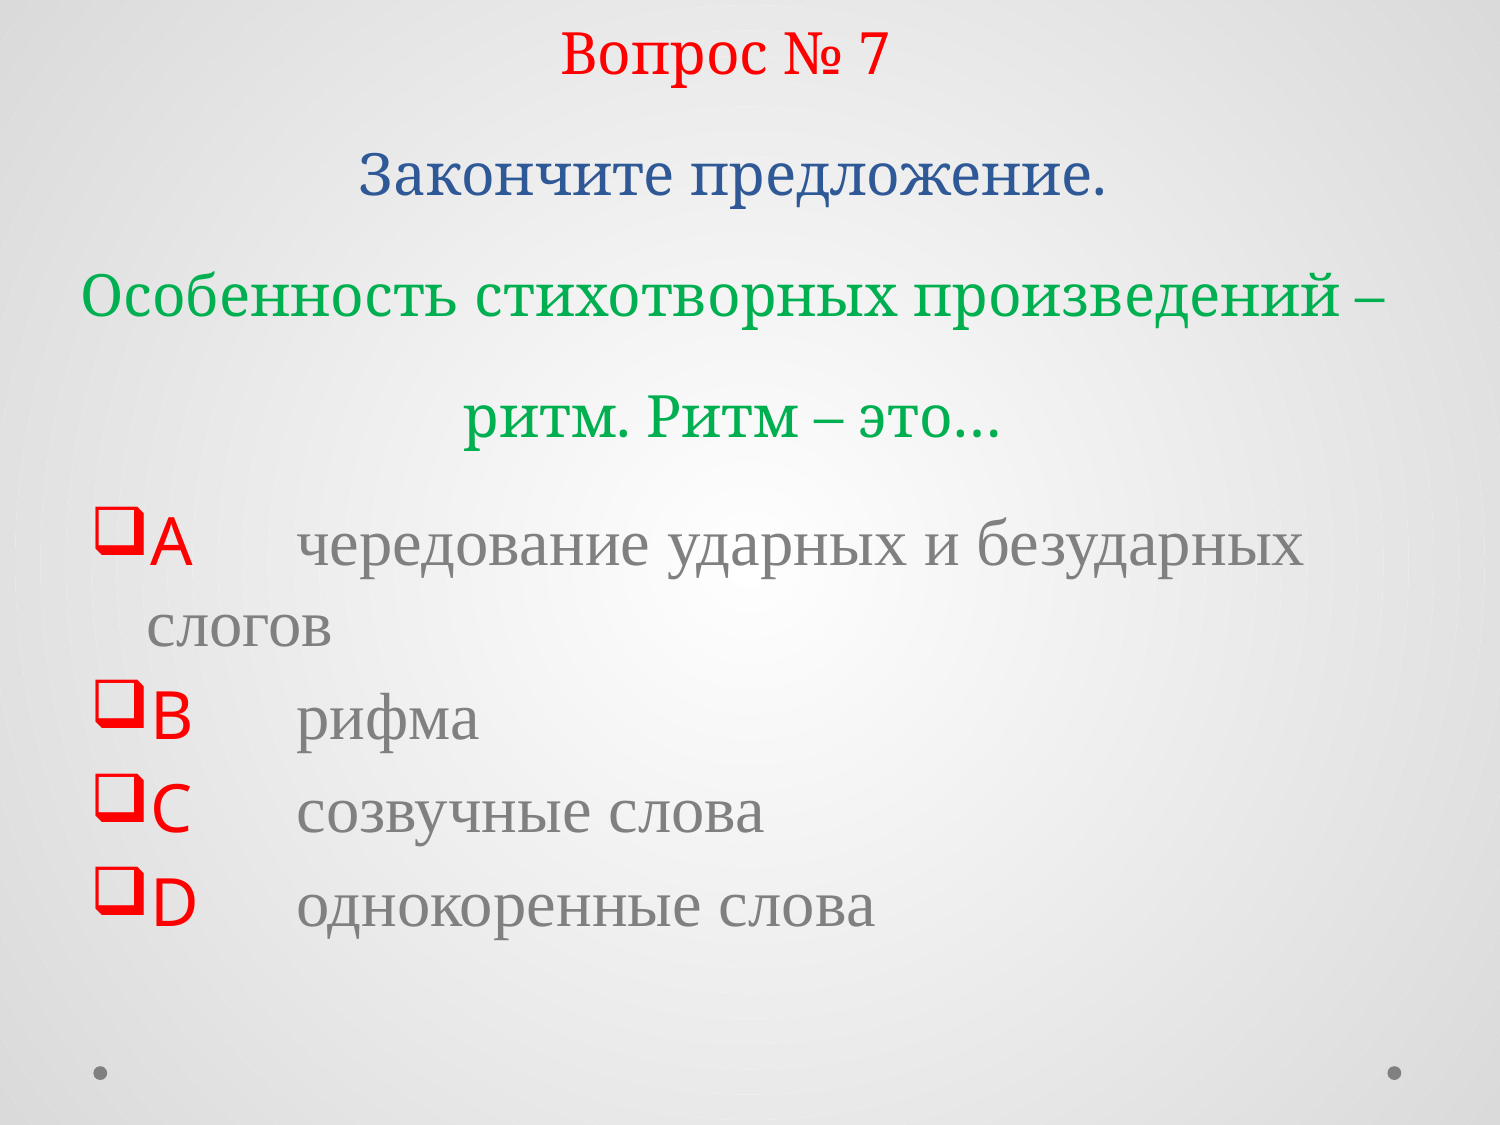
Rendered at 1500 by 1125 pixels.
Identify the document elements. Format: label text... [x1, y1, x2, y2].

title Вопрос № 7 Закончите предложение. Особенность стихотворных произведений –ритм. Ритм – это… [41, 0, 1425, 457]
list A чередование ударных и безударных слогов B рифма C созвучные слова D однокоренные слова [75, 491, 1425, 1005]
